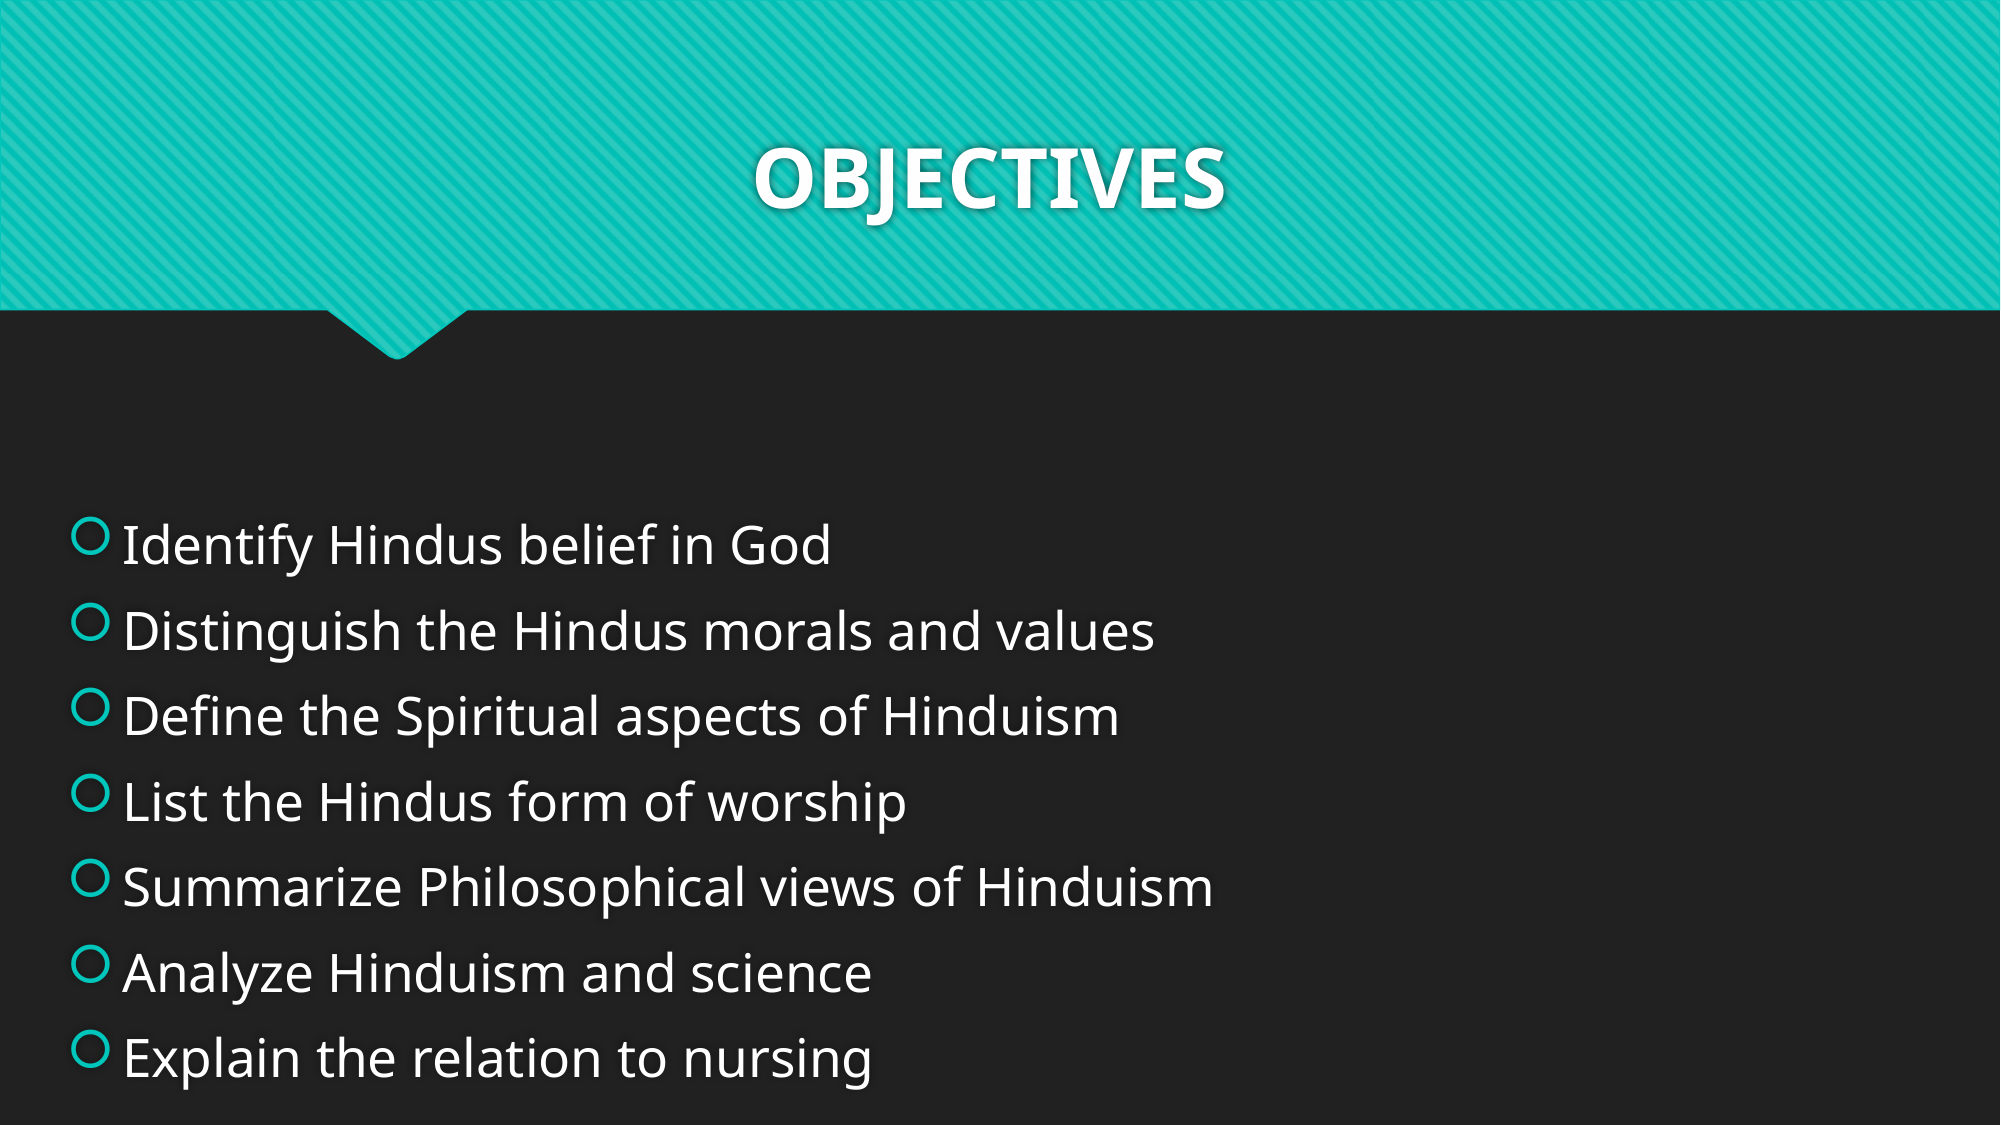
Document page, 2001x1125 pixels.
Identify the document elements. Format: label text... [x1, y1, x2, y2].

list Identify Hindus belief in God Distinguish the Hindus morals and values Define the Spiritual aspects of Hinduism List the Hindus form of worship Summarize Philosophical views of Hinduism Analyze Hinduism and science Explain the relation to nursing [51, 503, 1784, 1101]
title OBJECTIVES [132, 73, 1868, 233]
